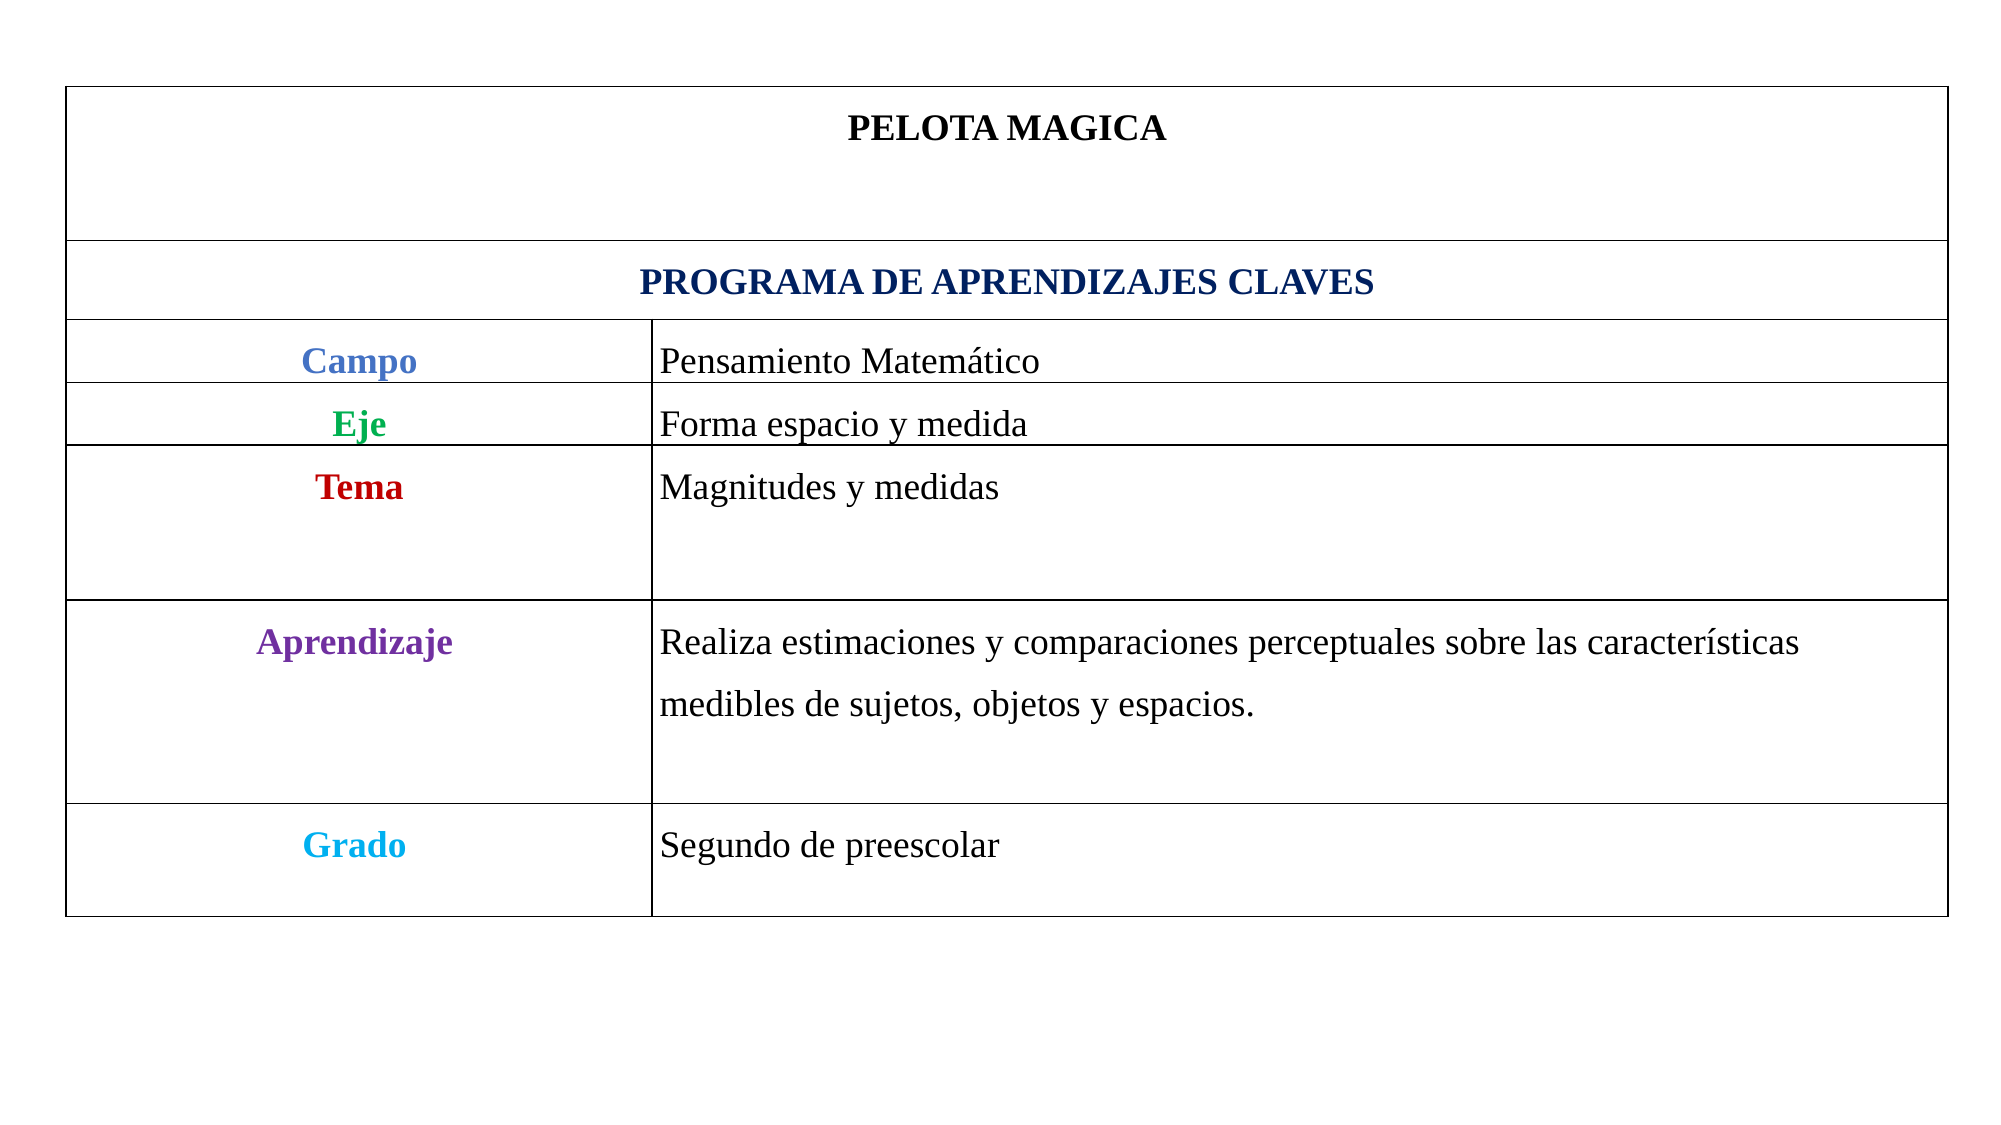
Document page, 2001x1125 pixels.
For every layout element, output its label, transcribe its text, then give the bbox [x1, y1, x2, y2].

table_cell Eje [67, 383, 651, 444]
table_cell PROGRAMA DE APRENDIZAJES CLAVES [67, 241, 1947, 319]
table_cell Magnitudes y medidas [653, 446, 1947, 599]
table_cell Campo [67, 320, 651, 382]
table_cell Forma espacio y medida [653, 383, 1947, 444]
table_cell Grado [67, 804, 651, 916]
table_header PELOTA MAGICA [67, 87, 1947, 240]
table_cell Aprendizaje [67, 601, 651, 803]
table_cell Realiza estimaciones y comparaciones perceptuales sobre las características medibles de sujetos, objetos y espacios. [653, 601, 1947, 803]
table_cell Segundo de preescolar [653, 804, 1947, 916]
table_cell Tema [67, 446, 651, 599]
table_cell Pensamiento Matemático [653, 320, 1947, 382]
